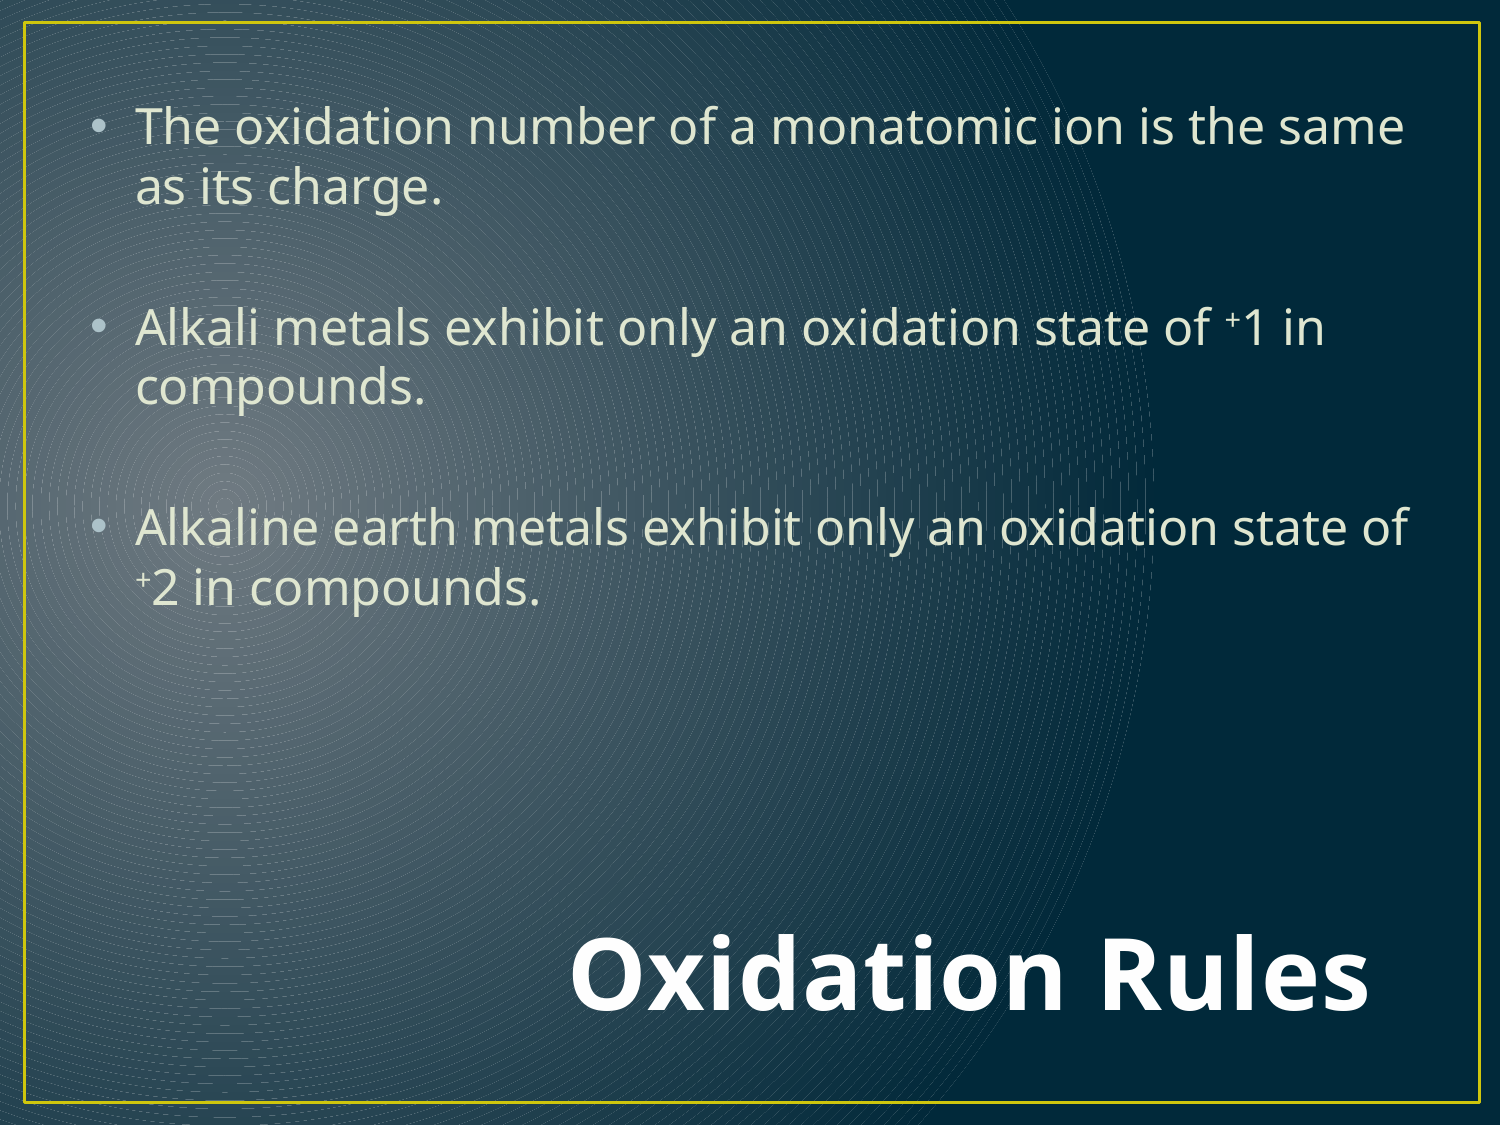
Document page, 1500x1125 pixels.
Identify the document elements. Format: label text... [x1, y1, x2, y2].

title Oxidation Rules [200, 975, 1388, 1038]
list The oxidation number of a monatomic ion is the same as its charge. Alkali metals exhibit only an oxidation state of +1 in compounds. Alkaline earth metals exhibit only an oxidation state of +2 in compounds. [75, 87, 1425, 975]
